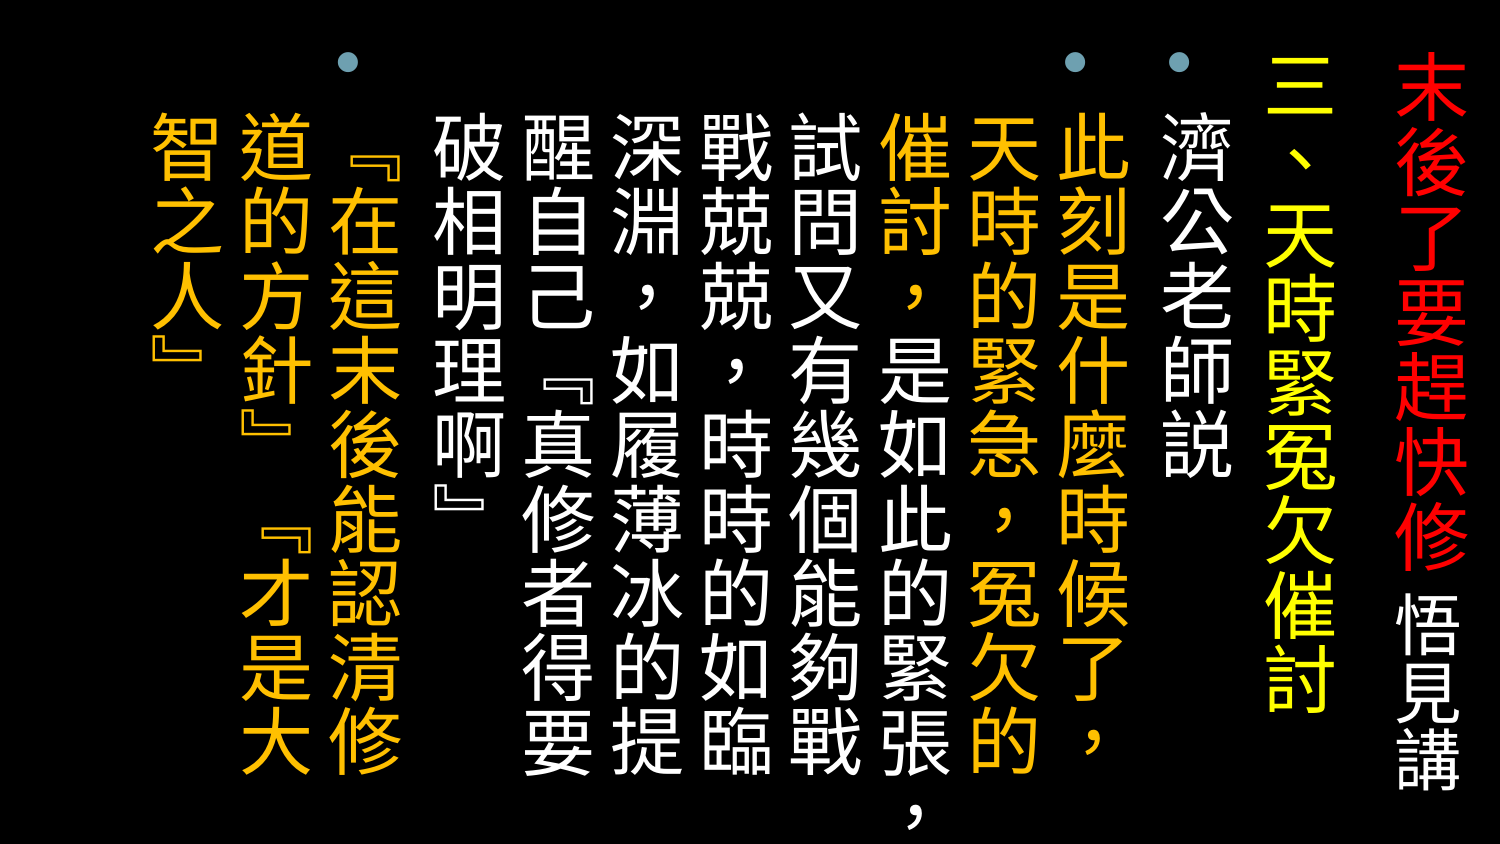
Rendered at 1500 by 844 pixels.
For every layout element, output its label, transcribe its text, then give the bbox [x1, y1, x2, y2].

title 末後了要趕快修 悟見講 [1376, 23, 1483, 821]
list 三、天時緊冤欠催討 濟公老師説 此刻是什麼時候了，天時的緊急，冤欠的催討，是如此的緊張，試問又有幾個能夠戰戰兢兢，時時的如臨深淵，如履薄冰的提醒自己『真修者得要破相明理啊』 『在這末後能認清修道的方針』『才是大智之人』 [29, 27, 1353, 820]
